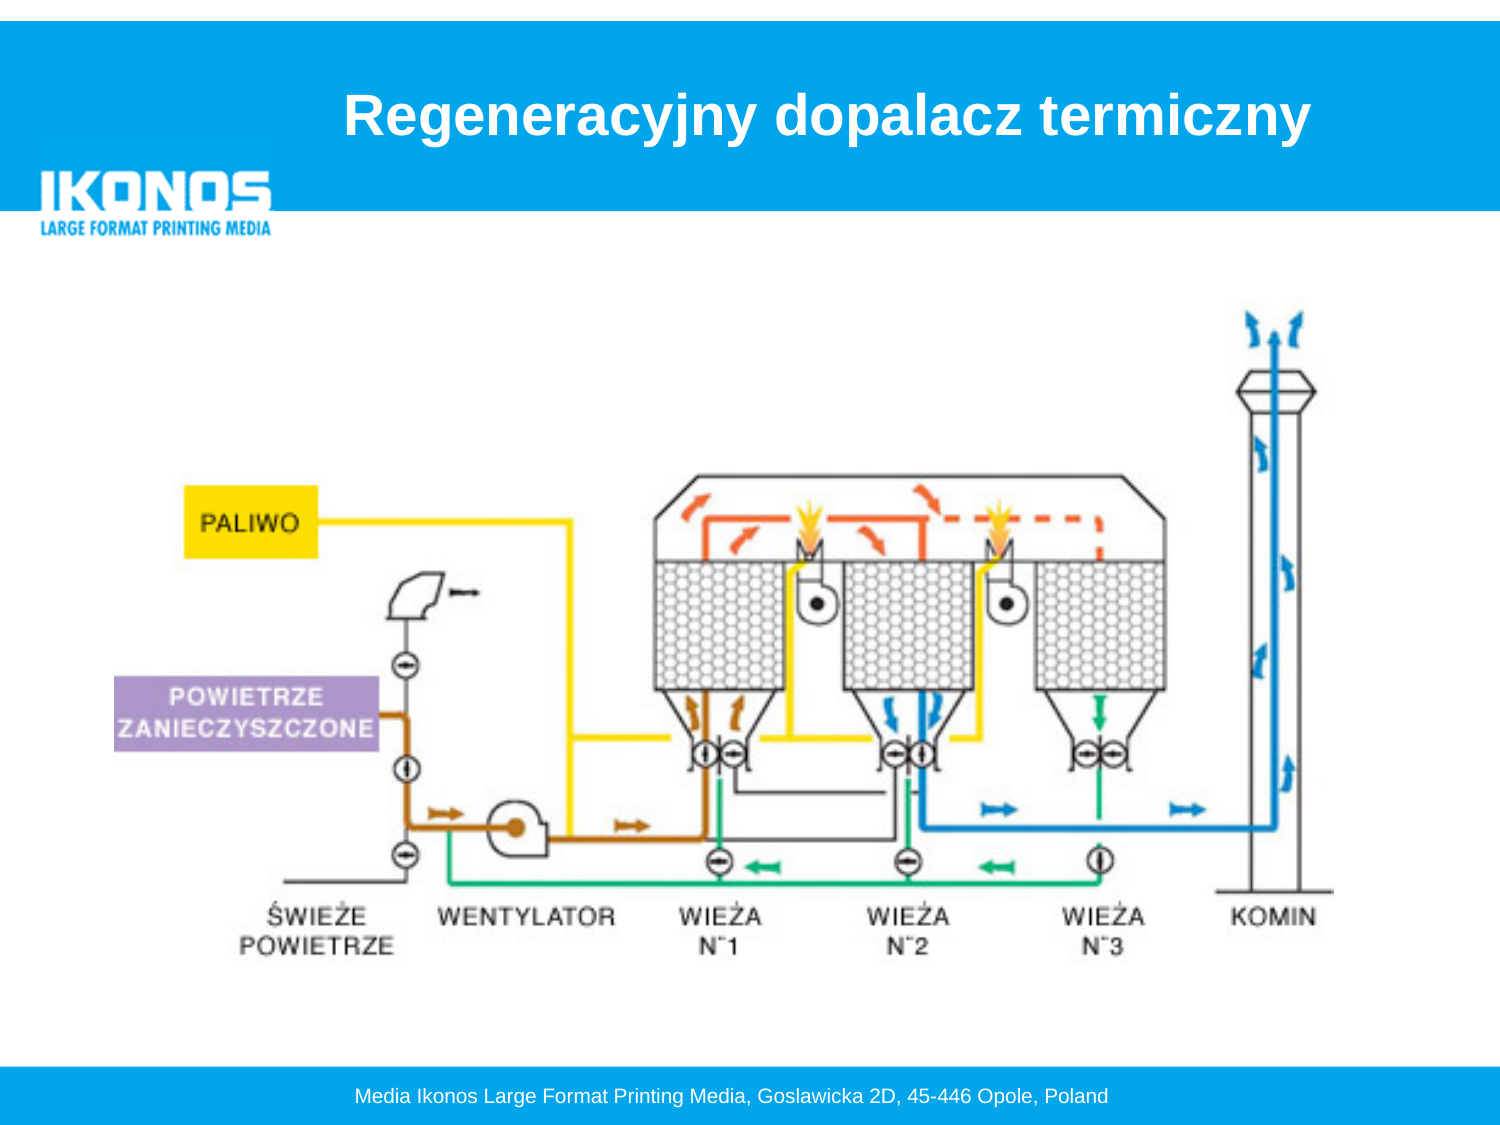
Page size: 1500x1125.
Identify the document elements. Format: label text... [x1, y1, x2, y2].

picture [114, 298, 1335, 970]
text_box Regeneracyjny dopalacz termiczny [236, 69, 1420, 155]
picture [39, 171, 274, 241]
